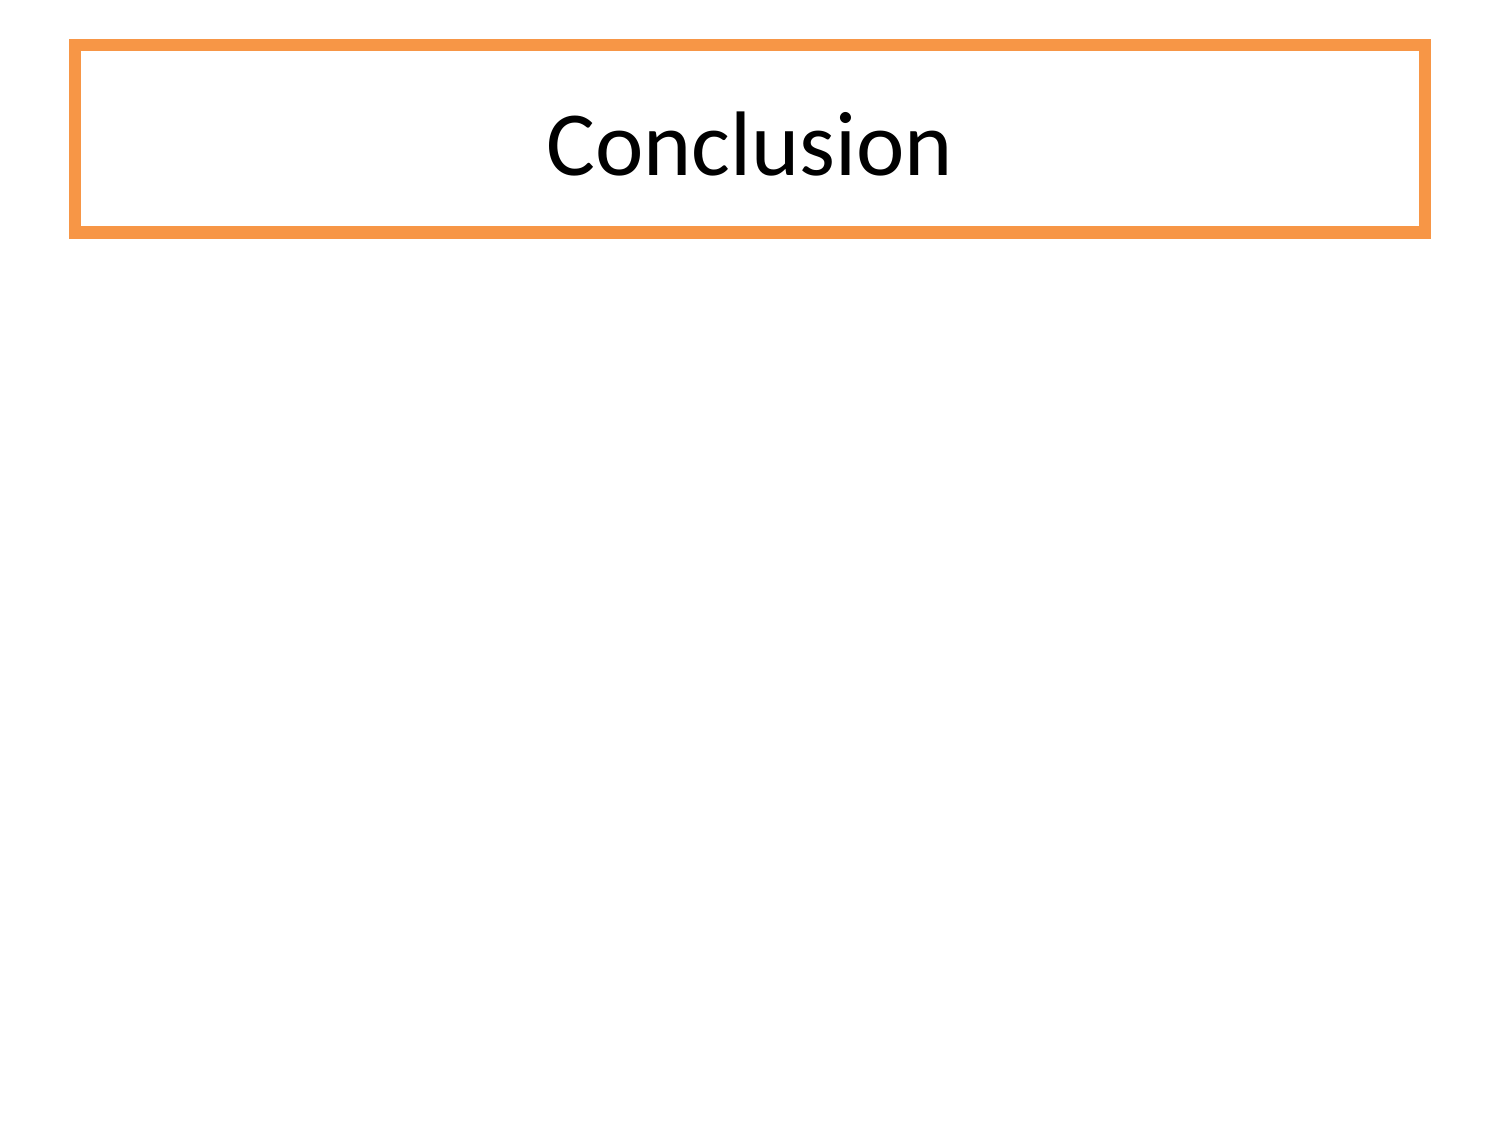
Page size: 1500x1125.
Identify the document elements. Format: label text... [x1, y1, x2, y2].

title Conclusion [69, 39, 1431, 239]
